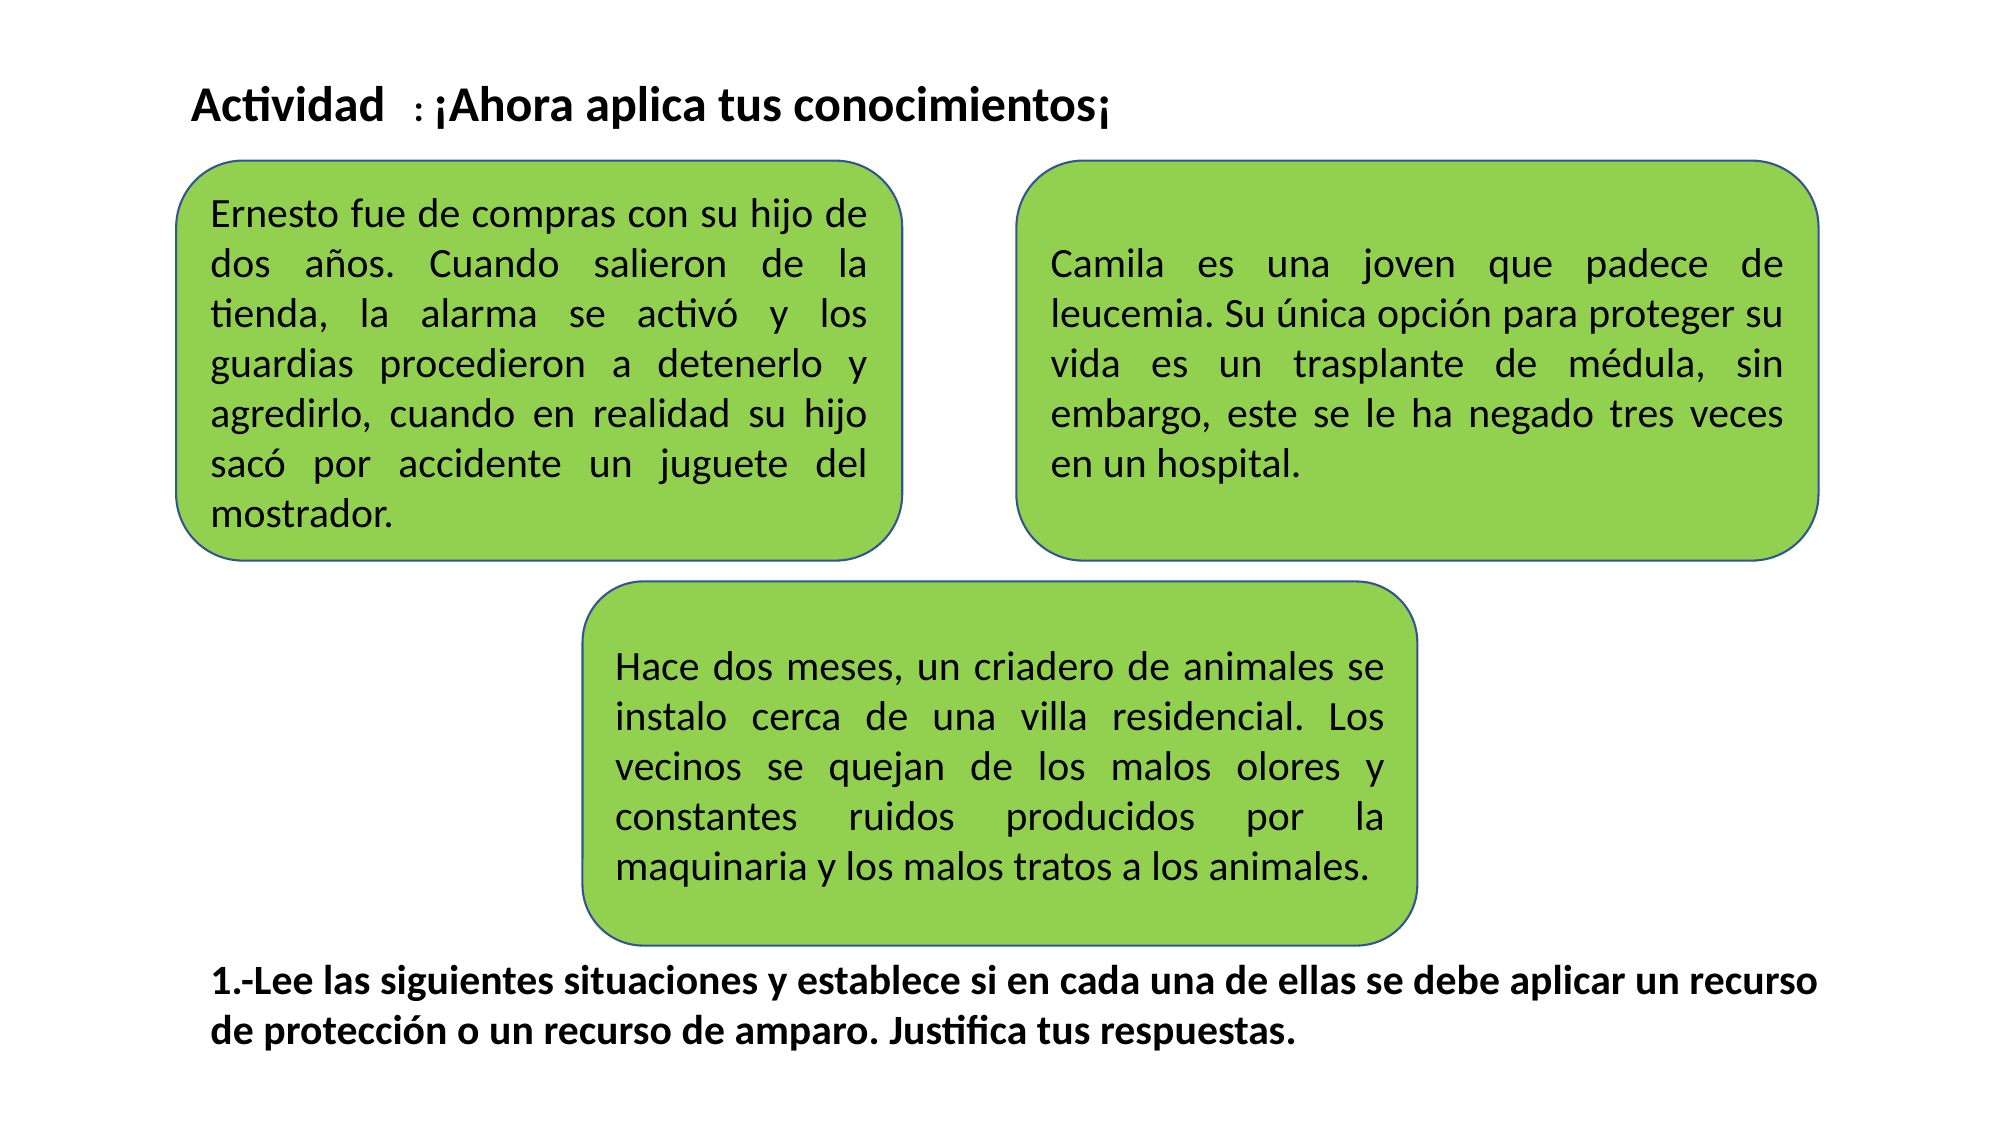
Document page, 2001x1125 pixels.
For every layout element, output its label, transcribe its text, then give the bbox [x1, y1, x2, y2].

text_box 1.-Lee las siguientes situaciones y establece si en cada una de ellas se debe aplicar un recurso de protección o un recurso de amparo. Justifica tus respuestas. [195, 945, 1872, 1061]
text_box Camila es una joven que padece de leucemia. Su única opción para proteger su vida es un trasplante de médula, sin embargo, este se le ha negado tres veces en un hospital. [1015, 159, 1820, 562]
text_box Actividad : ¡Ahora aplica tus conocimientos¡ [176, 63, 1211, 139]
text_box Ernesto fue de compras con su hijo de dos años. Cuando salieron de la tienda, la alarma se activó y los guardias procedieron a detenerlo y agredirlo, cuando en realidad su hijo sacó por accidente un juguete del mostrador. [175, 159, 904, 562]
text_box Hace dos meses, un criadero de animales se instalo cerca de una villa residencial. Los vecinos se quejan de los malos olores y constantes ruidos producidos por la maquinaria y los malos tratos a los animales. [581, 580, 1419, 945]
